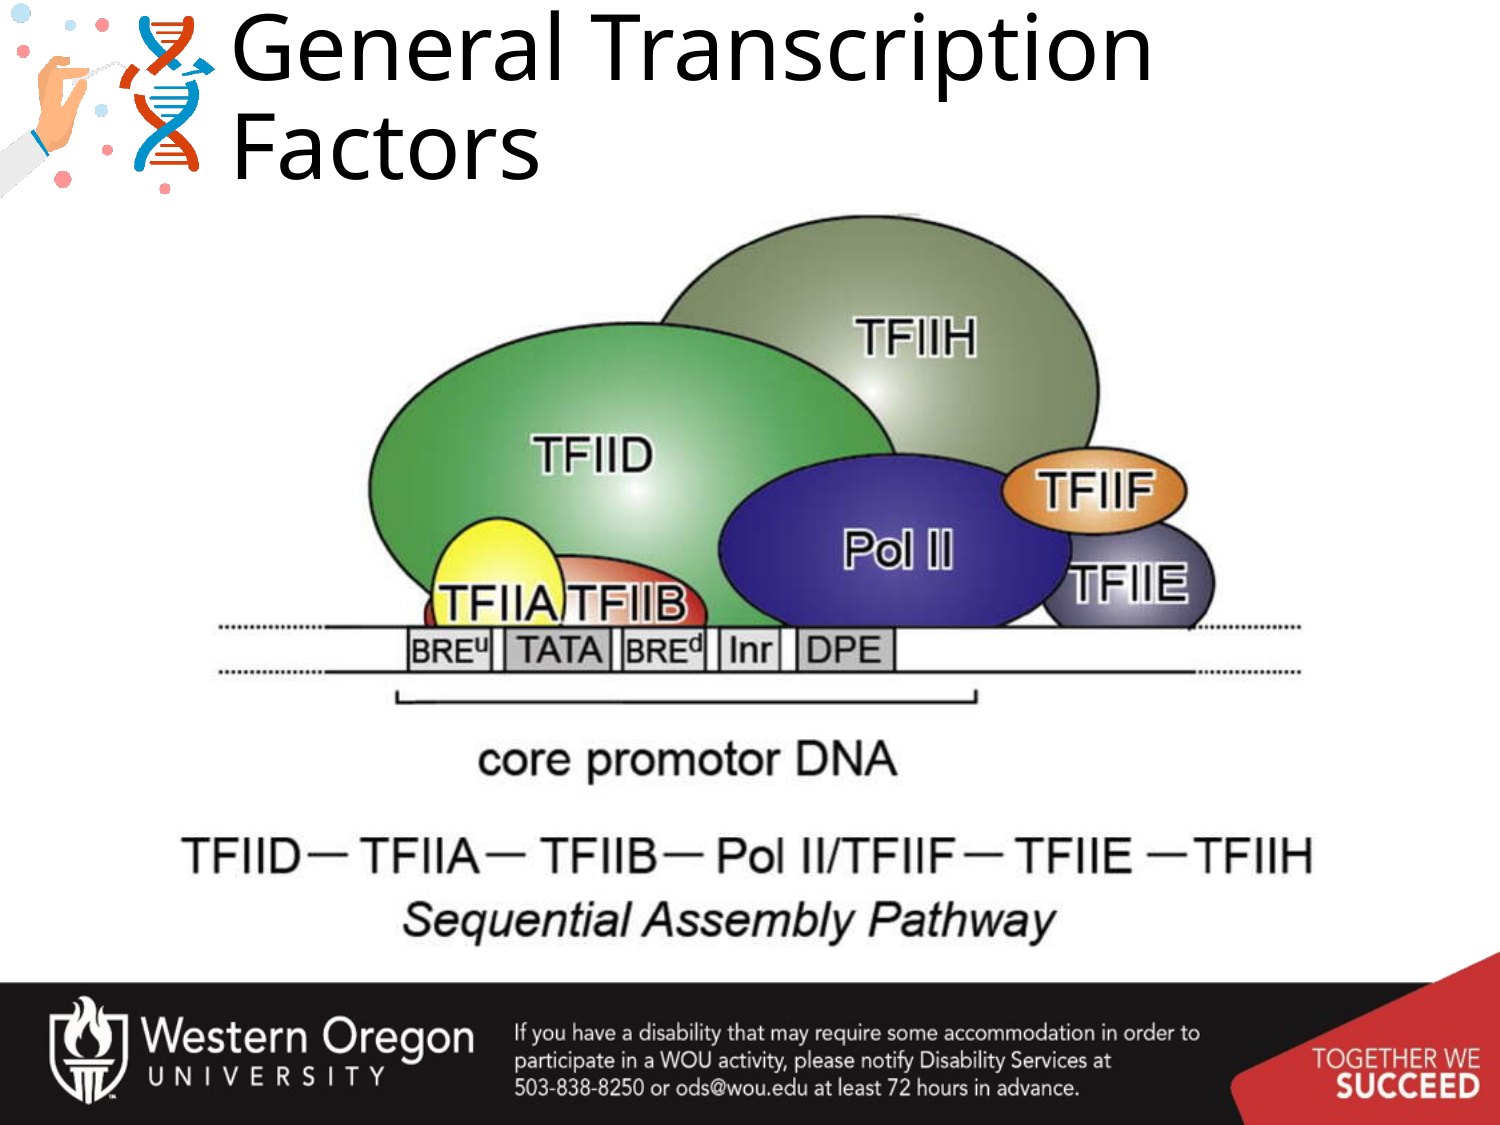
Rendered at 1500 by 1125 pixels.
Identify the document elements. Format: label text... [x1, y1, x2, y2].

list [177, 209, 1316, 950]
picture [0, 946, 1500, 1125]
picture [0, 3, 215, 198]
title General Transcription Factors [214, 36, 1397, 165]
